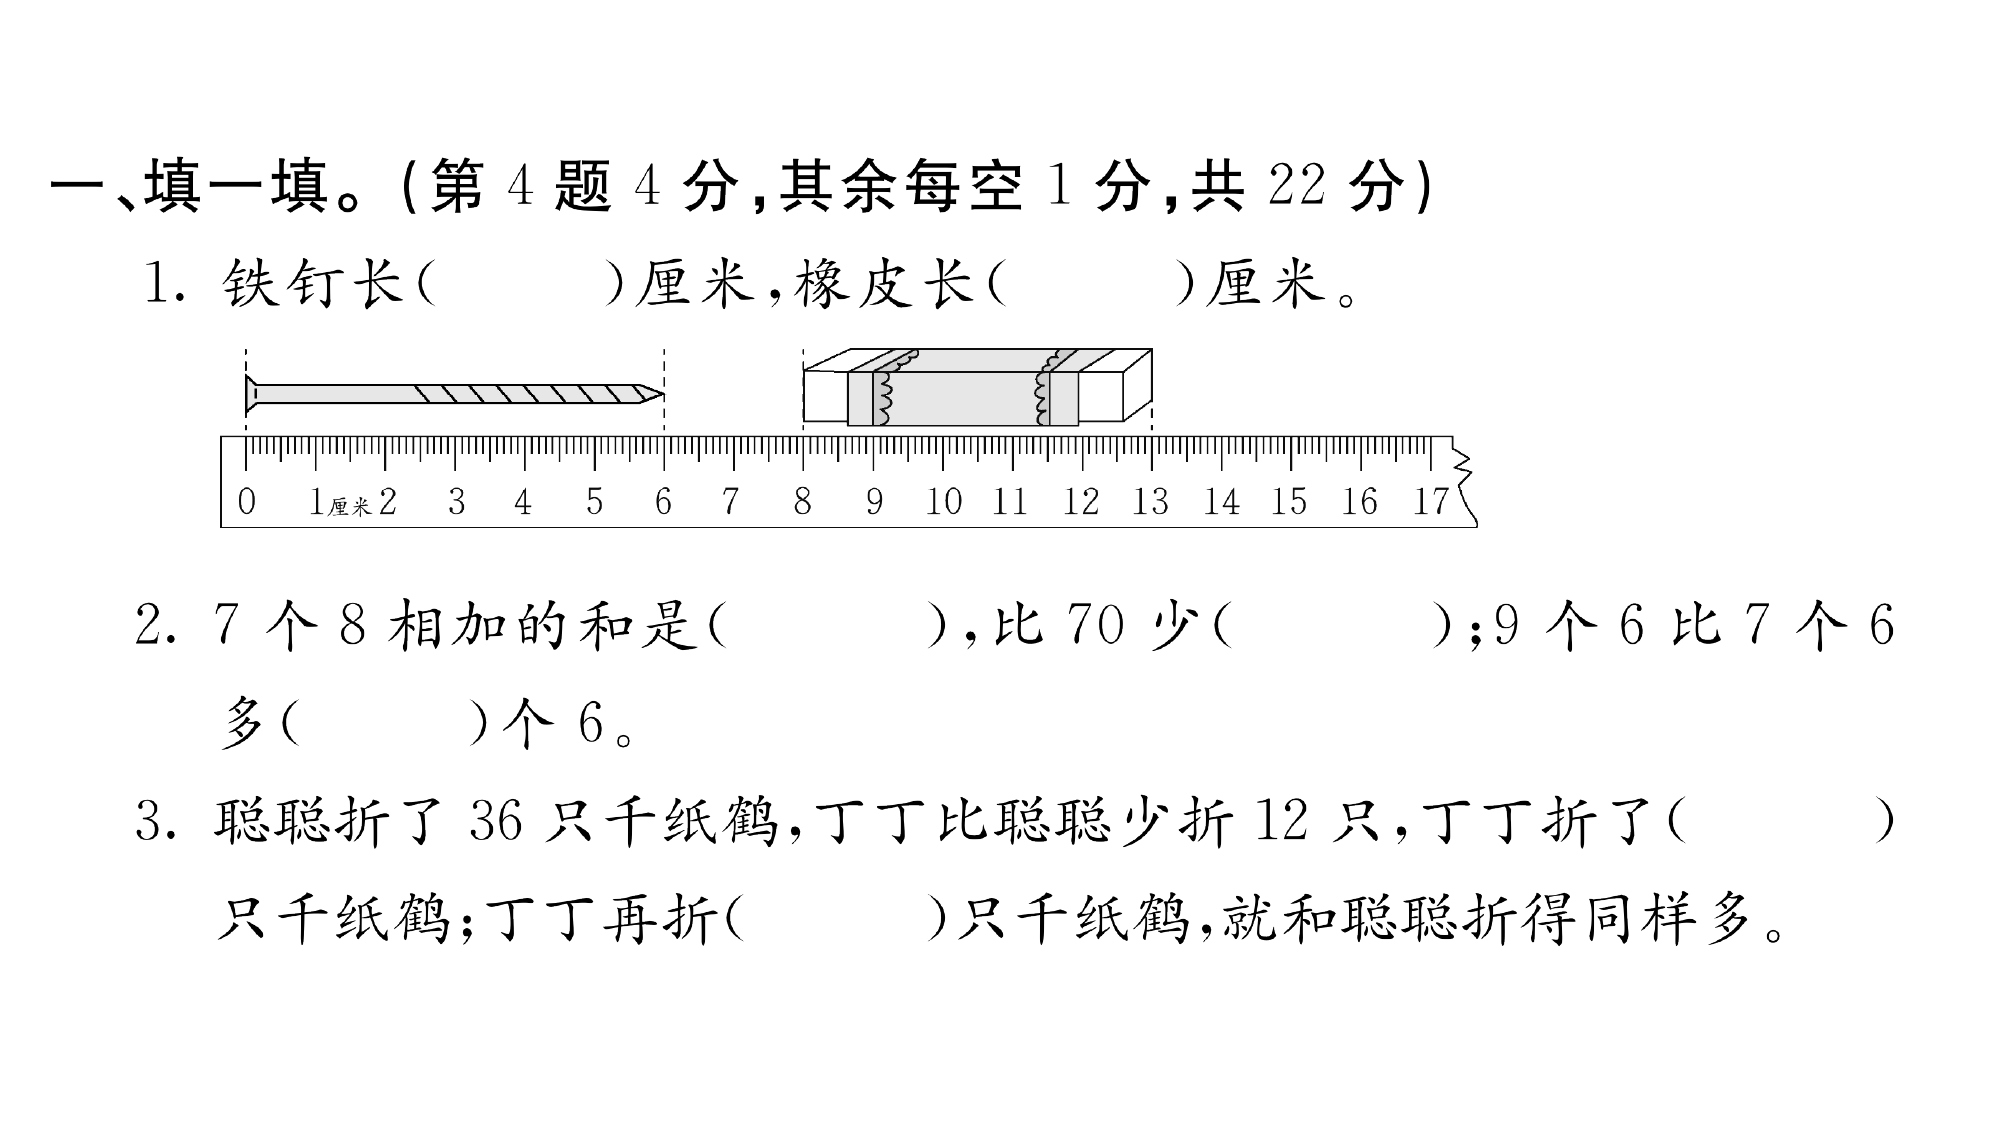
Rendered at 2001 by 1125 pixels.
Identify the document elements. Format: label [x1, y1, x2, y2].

picture [132, 575, 2000, 960]
picture [47, 115, 1938, 543]
